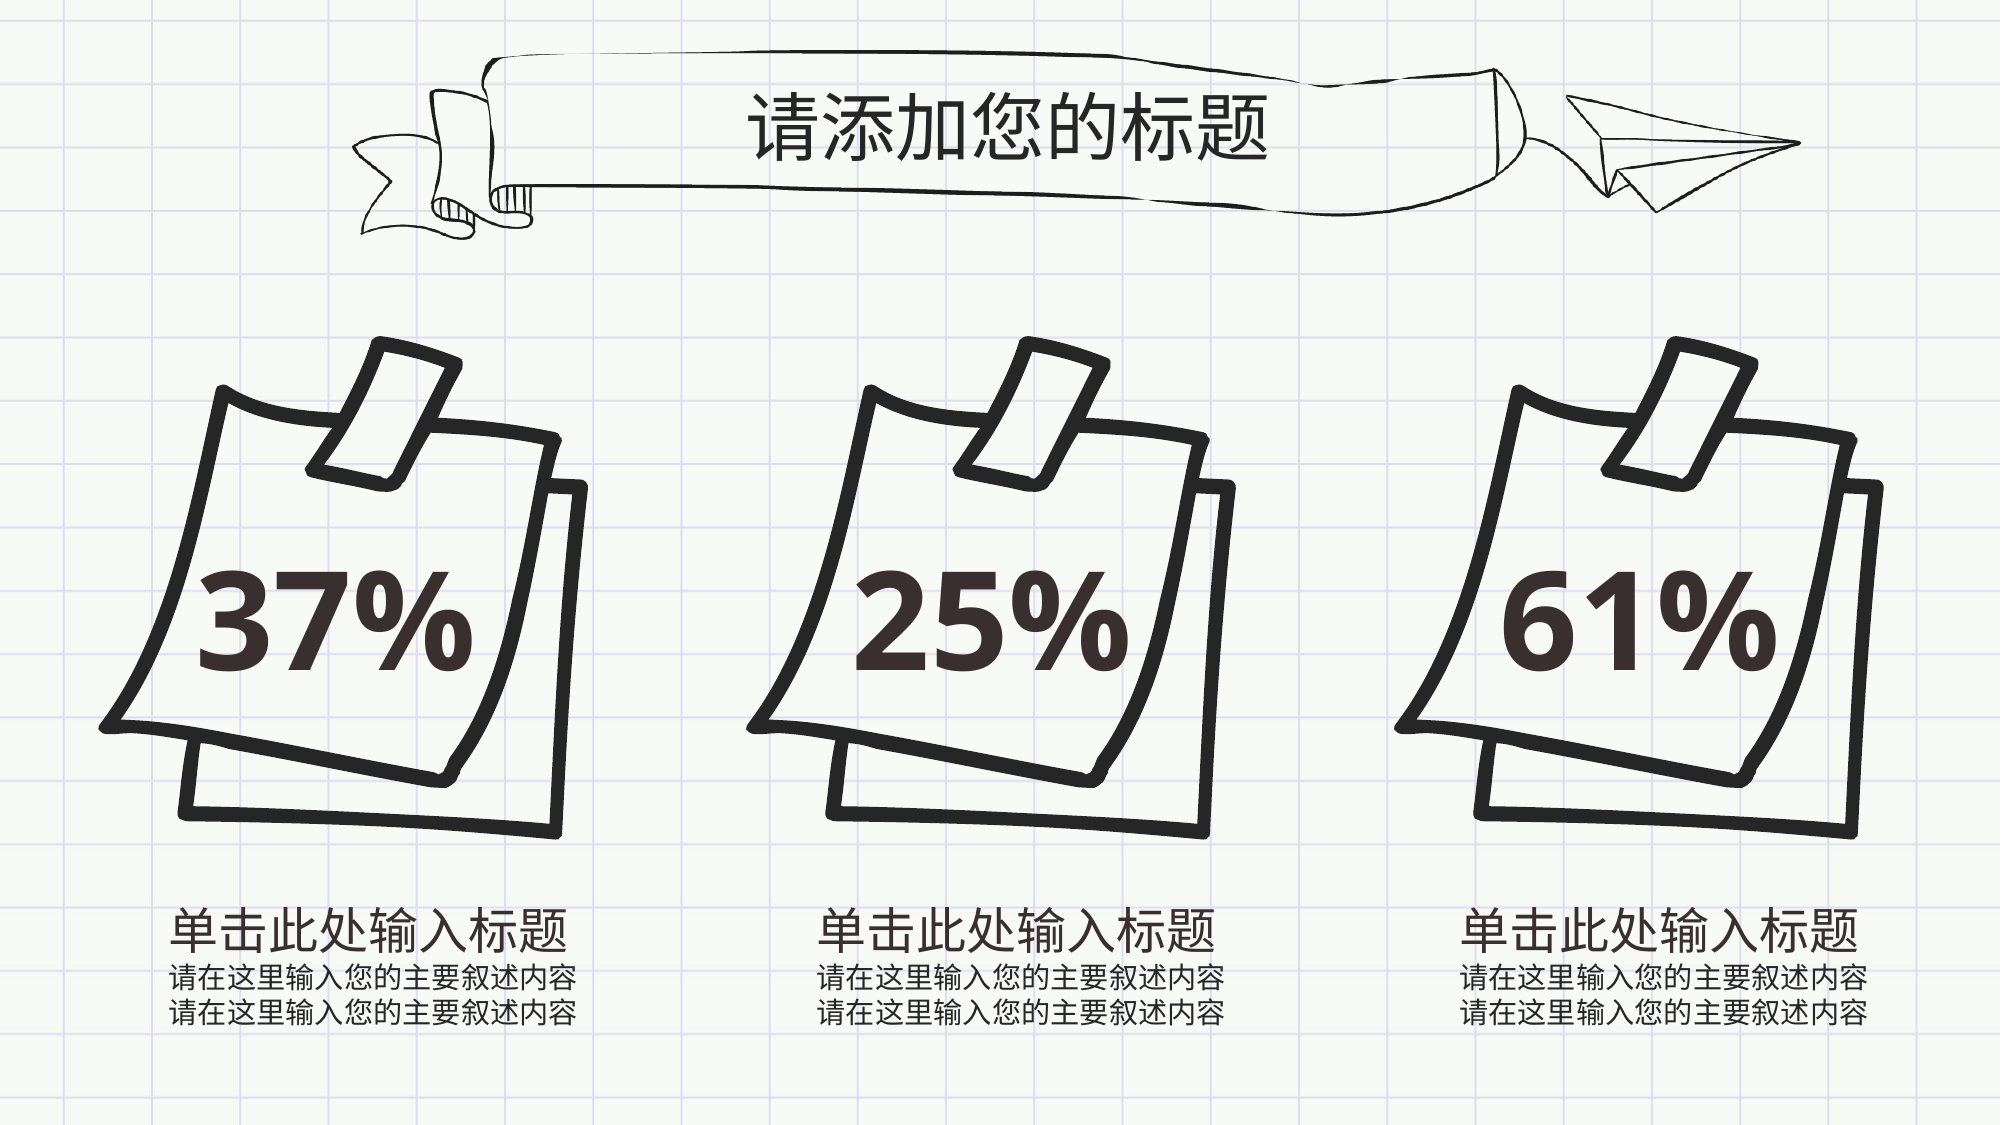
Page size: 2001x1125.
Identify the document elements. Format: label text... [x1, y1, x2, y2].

picture [352, 50, 1801, 240]
text_box 单击此处输入标题 请在这里输入您的主要叙述内容 请在这里输入您的主要叙述内容 [153, 892, 594, 1125]
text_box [1401, 334, 1879, 829]
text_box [105, 334, 584, 829]
text_box 单击此处输入标题 请在这里输入您的主要叙述内容 请在这里输入您的主要叙述内容 [1444, 892, 1884, 1125]
text_box 单击此处输入标题 请在这里输入您的主要叙述内容 请在这里输入您的主要叙述内容 [801, 892, 1242, 1125]
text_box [753, 334, 1231, 829]
